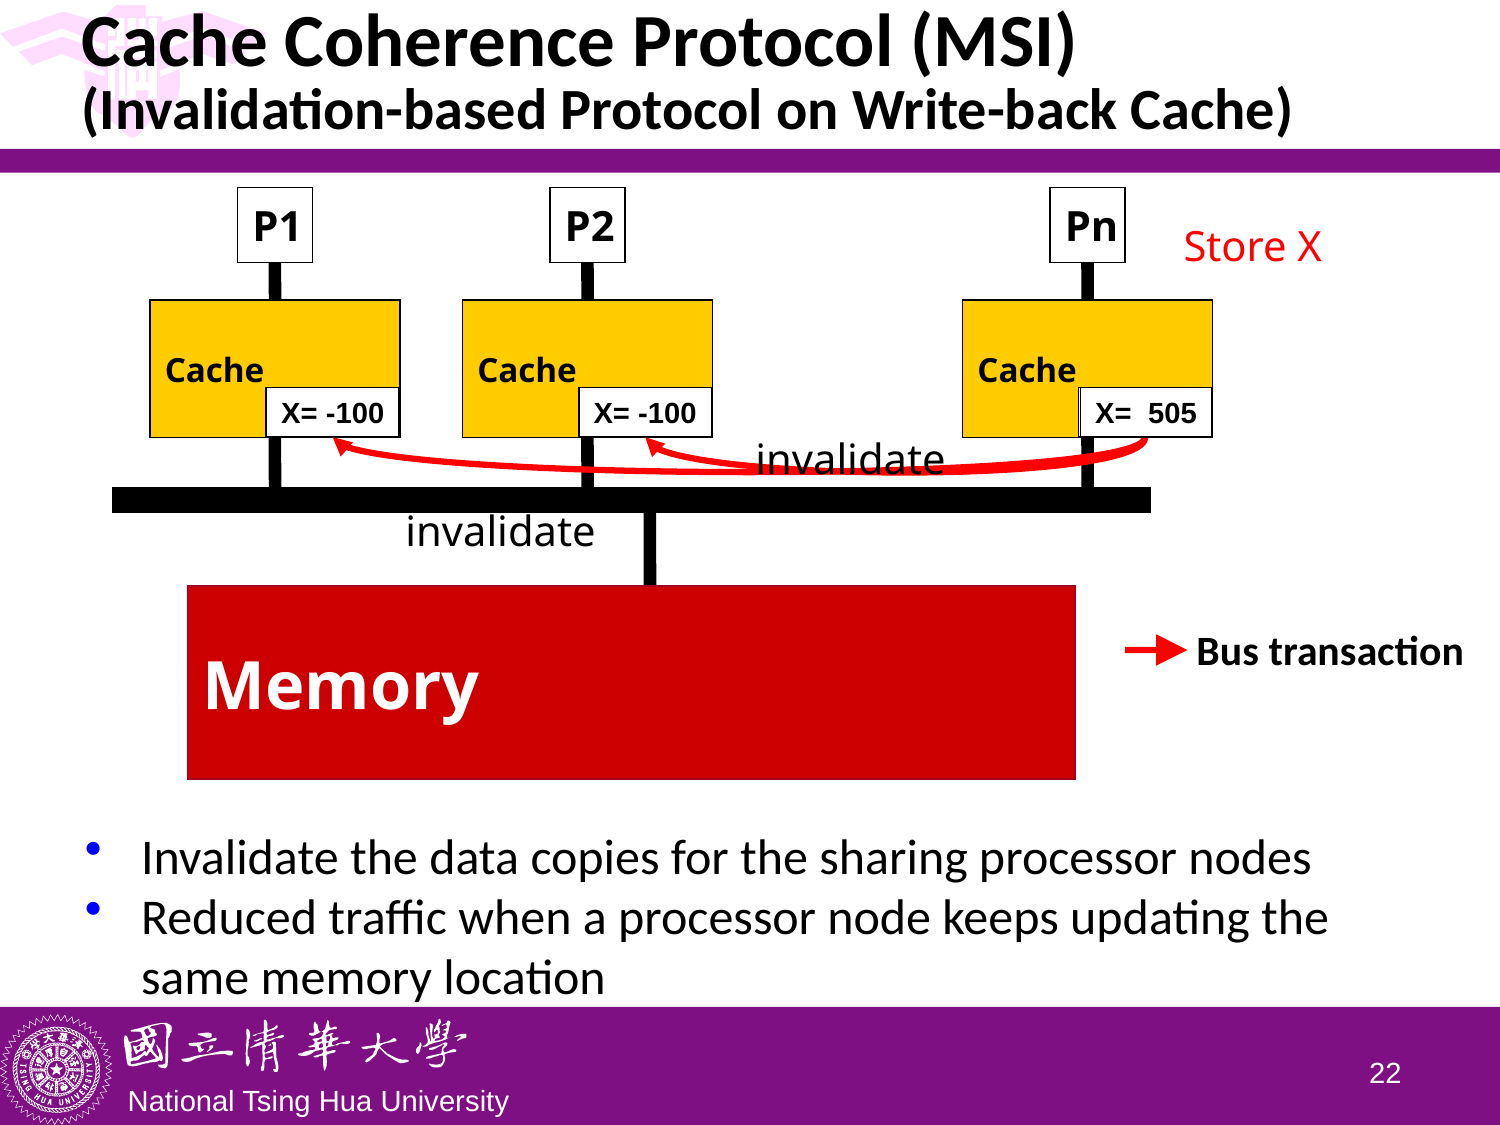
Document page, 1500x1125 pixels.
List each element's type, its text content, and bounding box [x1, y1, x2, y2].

text_box X= -100 [578, 387, 712, 424]
slide_number 21 [1104, 1021, 1417, 1097]
text_box Pn [1049, 187, 1125, 263]
text_box Cache [150, 299, 400, 438]
text_box Memory [187, 586, 1075, 779]
text_box Store X [1168, 212, 1337, 278]
text_box Bus transaction [1181, 616, 1480, 682]
title Cache Coherence Protocol (MSI) (Invalidation-based Protocol on Write-back Cache) [66, 37, 1413, 149]
text_box X= -100 [266, 387, 400, 438]
text_box [1124, 639, 1181, 661]
text_box [112, 487, 332, 513]
list Invalidate the data copies for the sharing processor nodes Reduced traffic when a processor node keeps updating the same memory location [69, 169, 1412, 1000]
text_box P1 [237, 187, 313, 263]
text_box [332, 424, 1146, 563]
text_box Cache [462, 299, 713, 424]
text_box P2 [549, 187, 625, 263]
text_box [1146, 487, 1150, 513]
text_box X= 505 [1080, 387, 1212, 438]
text_box Cache [962, 299, 1213, 438]
